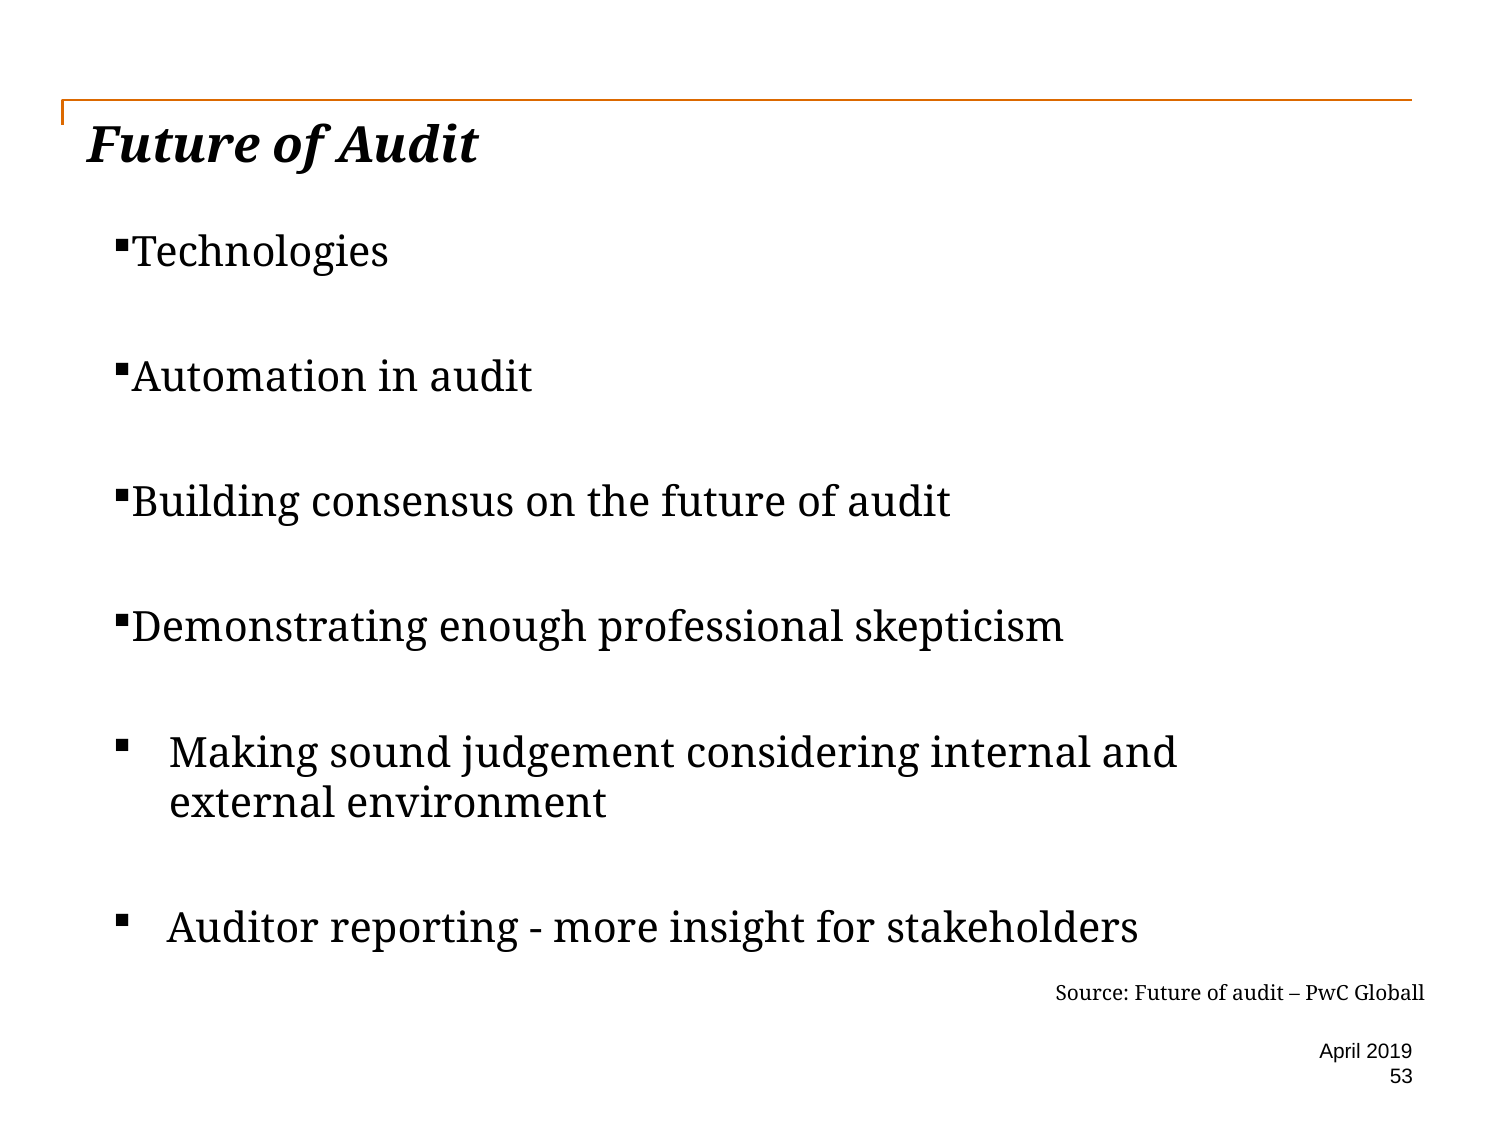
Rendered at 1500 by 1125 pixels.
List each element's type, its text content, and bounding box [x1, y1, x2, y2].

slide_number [1162, 1042, 1413, 1063]
slide_number 53 [1162, 1063, 1413, 1088]
text_box Source: Future of audit – PwC Globall [587, 979, 1425, 1042]
list Technologies Automation in audit Building consensus on the future of audit Demonstrating enough professional skepticism Making sound judgement considering internal and external environment Auditor reporting - more insight for stakeholders [112, 224, 1350, 950]
title Future of Audit [87, 112, 1413, 263]
